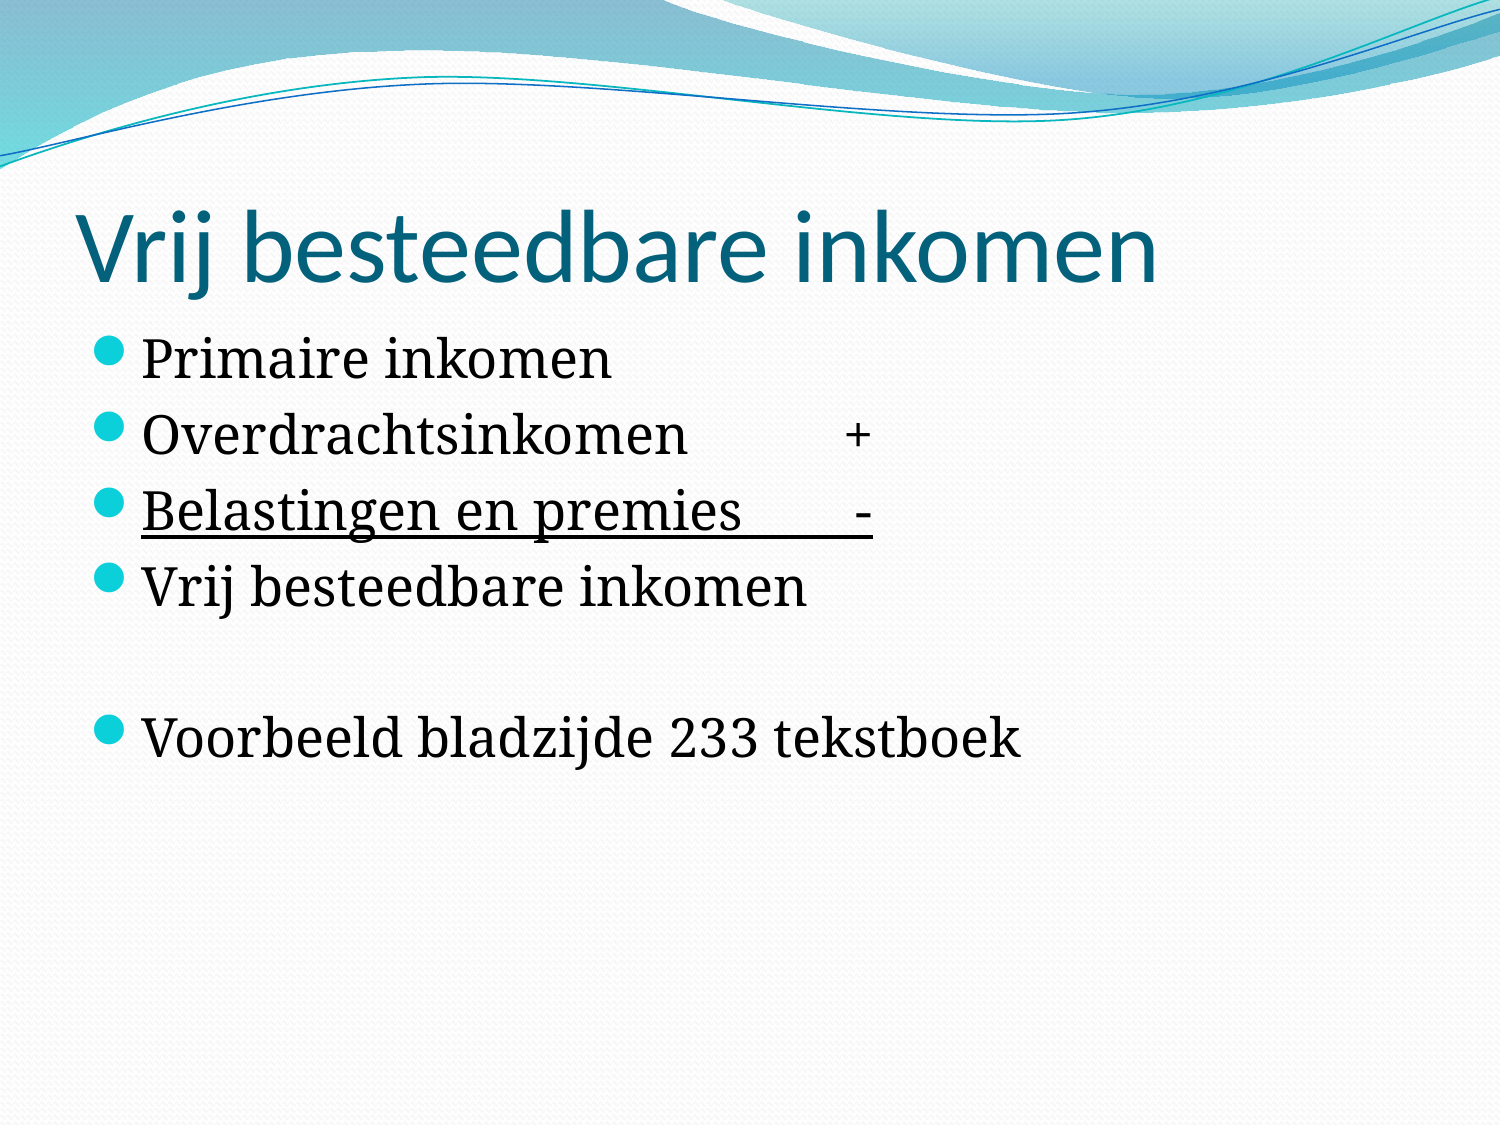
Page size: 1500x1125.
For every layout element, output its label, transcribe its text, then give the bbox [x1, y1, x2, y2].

list Primaire inkomen Overdrachtsinkomen + Belastingen en premies - Vrij besteedbare inkomen Voorbeeld bladzijde 233 tekstboek [75, 317, 1425, 1038]
title Vrij besteedbare inkomen [75, 115, 1425, 303]
